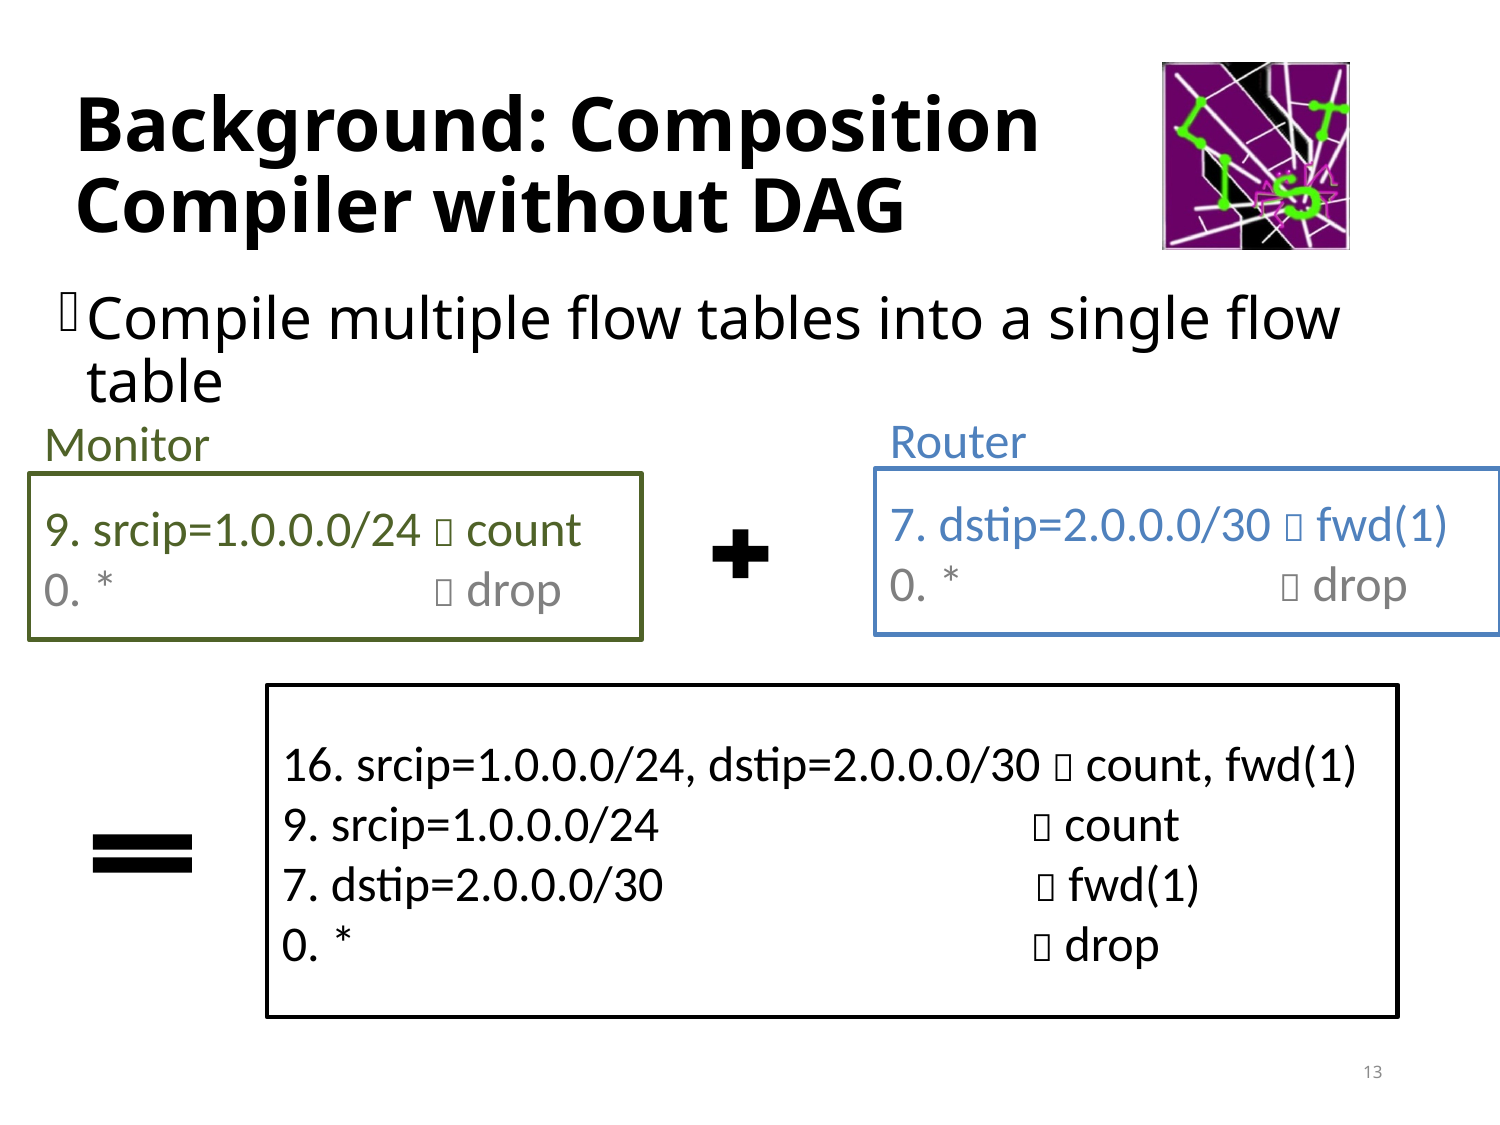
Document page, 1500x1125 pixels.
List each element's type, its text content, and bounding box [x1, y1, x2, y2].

list Compile multiple flow tables into a single flow table [43, 281, 1428, 401]
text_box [28, 401, 1500, 1017]
slide_number 13 [1060, 1042, 1398, 1103]
title Background: Composition Compiler without DAG [59, 58, 1353, 277]
